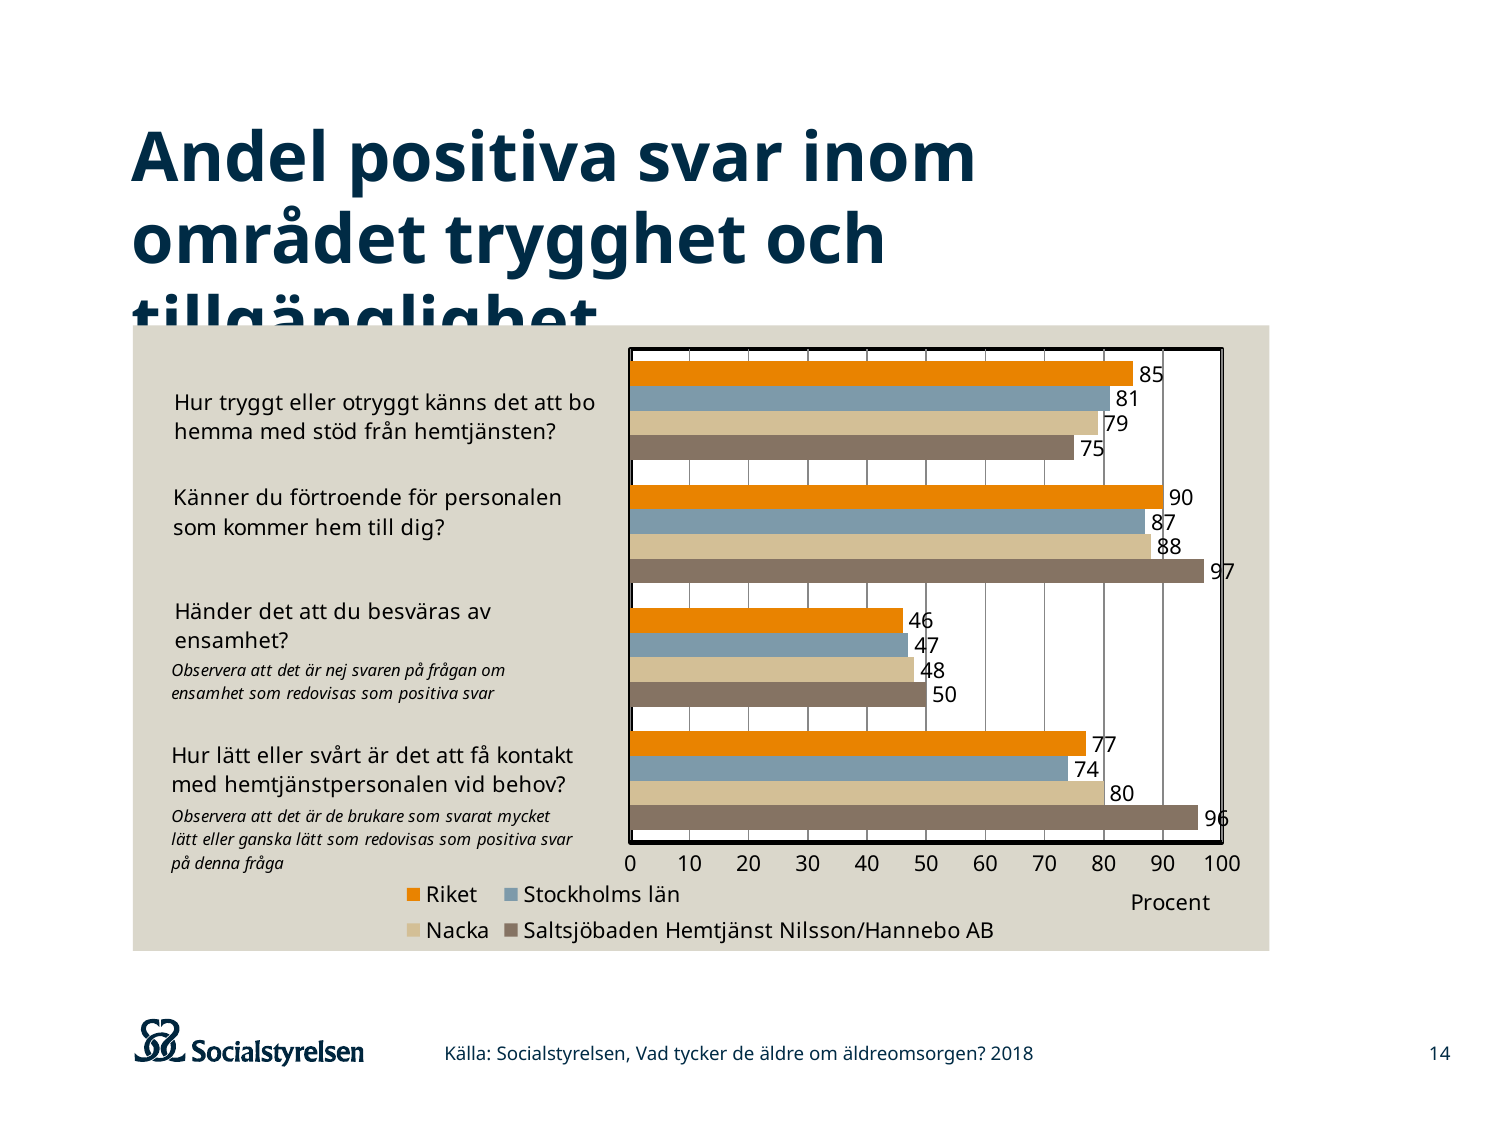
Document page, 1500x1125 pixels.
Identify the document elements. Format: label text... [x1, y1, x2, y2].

chart [132, 325, 1270, 952]
title Andel positiva svar inom området trygghet och tillgänglighet [131, 112, 1273, 326]
slide_number 14 [1379, 1032, 1451, 1077]
footer Källa: Socialstyrelsen, Vad tycker de äldre om äldreomsorgen? 2018 [444, 1032, 1110, 1077]
